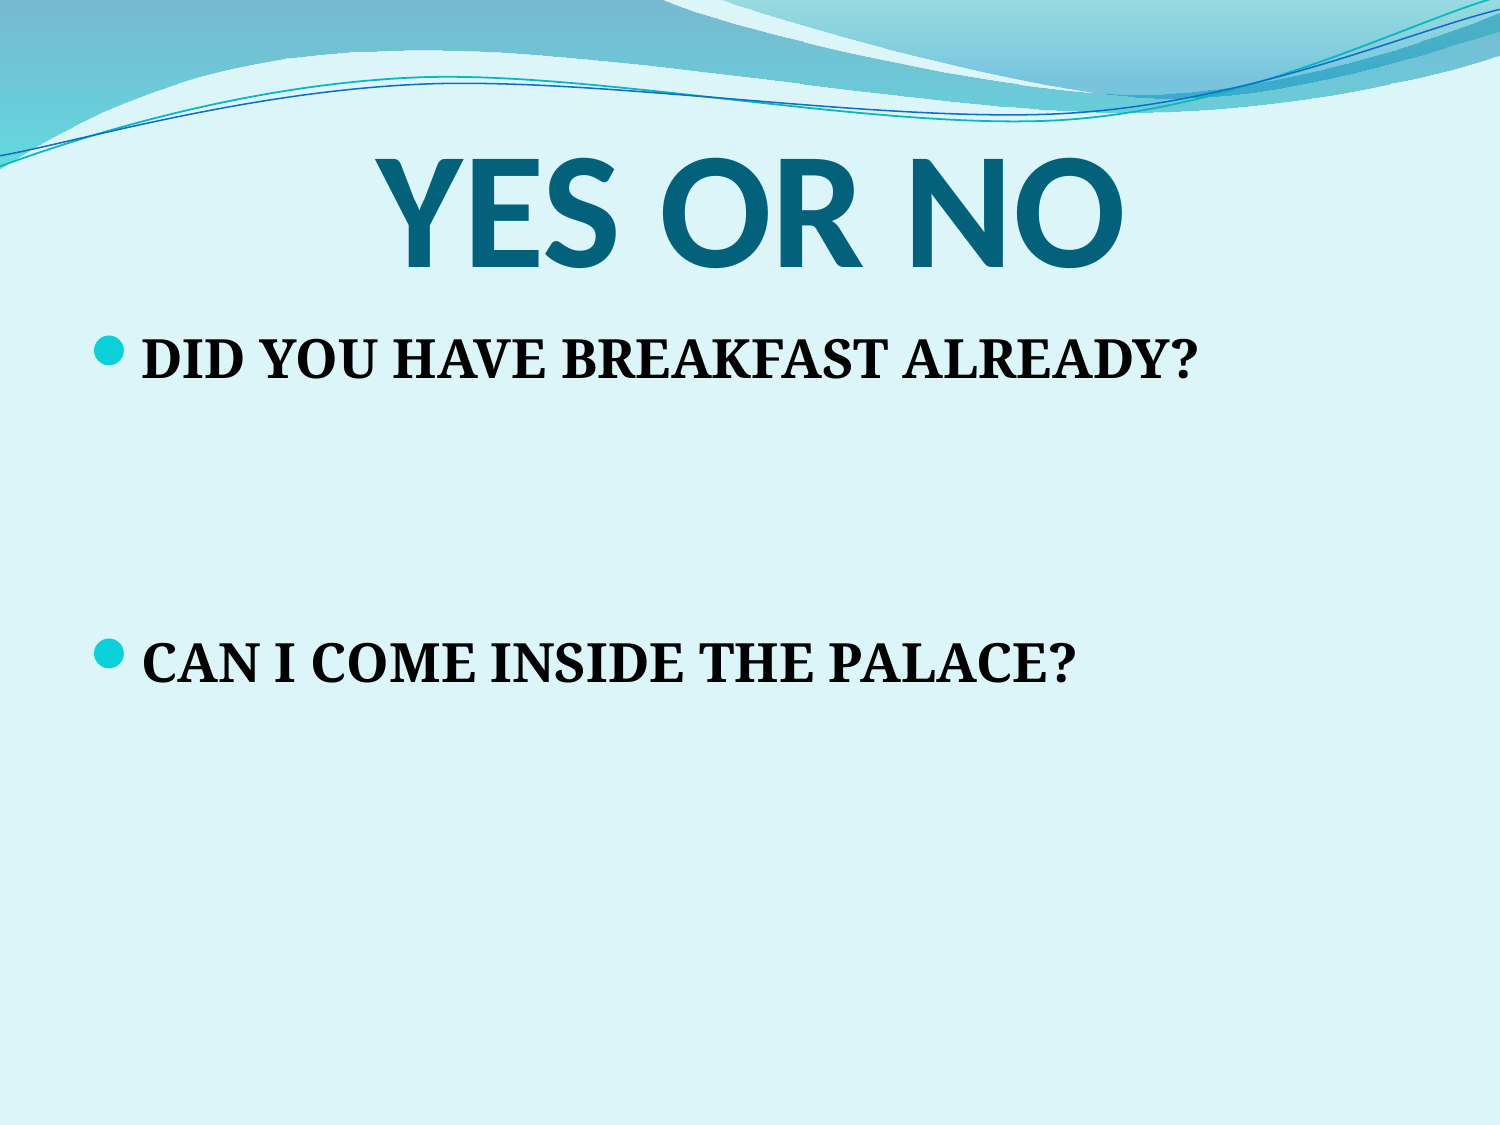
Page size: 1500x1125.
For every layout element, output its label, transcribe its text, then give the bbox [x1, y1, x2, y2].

list DID YOU HAVE BREAKFAST ALREADY? CAN I COME INSIDE THE PALACE? [75, 317, 1425, 1038]
title YES OR NO [76, 113, 1427, 302]
